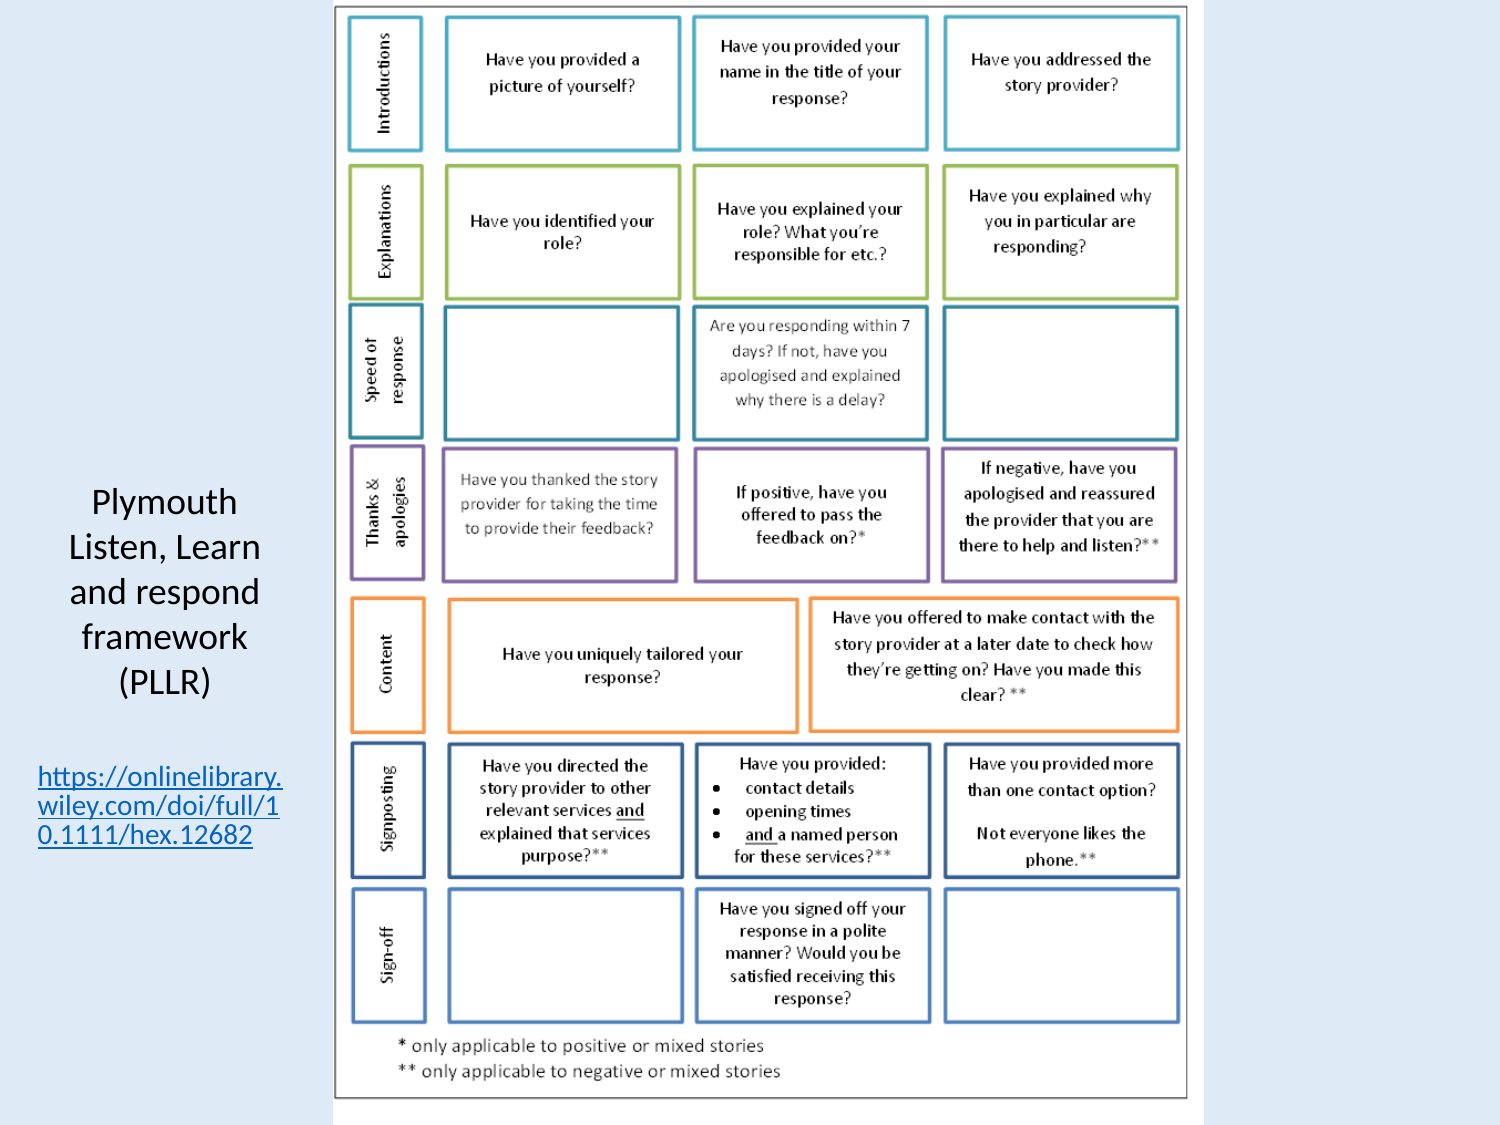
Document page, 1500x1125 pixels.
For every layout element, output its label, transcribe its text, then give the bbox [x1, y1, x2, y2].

text_box Plymouth Listen, Learn and respond framework (PLLR) [32, 469, 298, 709]
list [333, 0, 1204, 1125]
text_box https://onlinelibrary.wiley.com/doi/full/10.1111/hex.12682 [22, 749, 308, 800]
